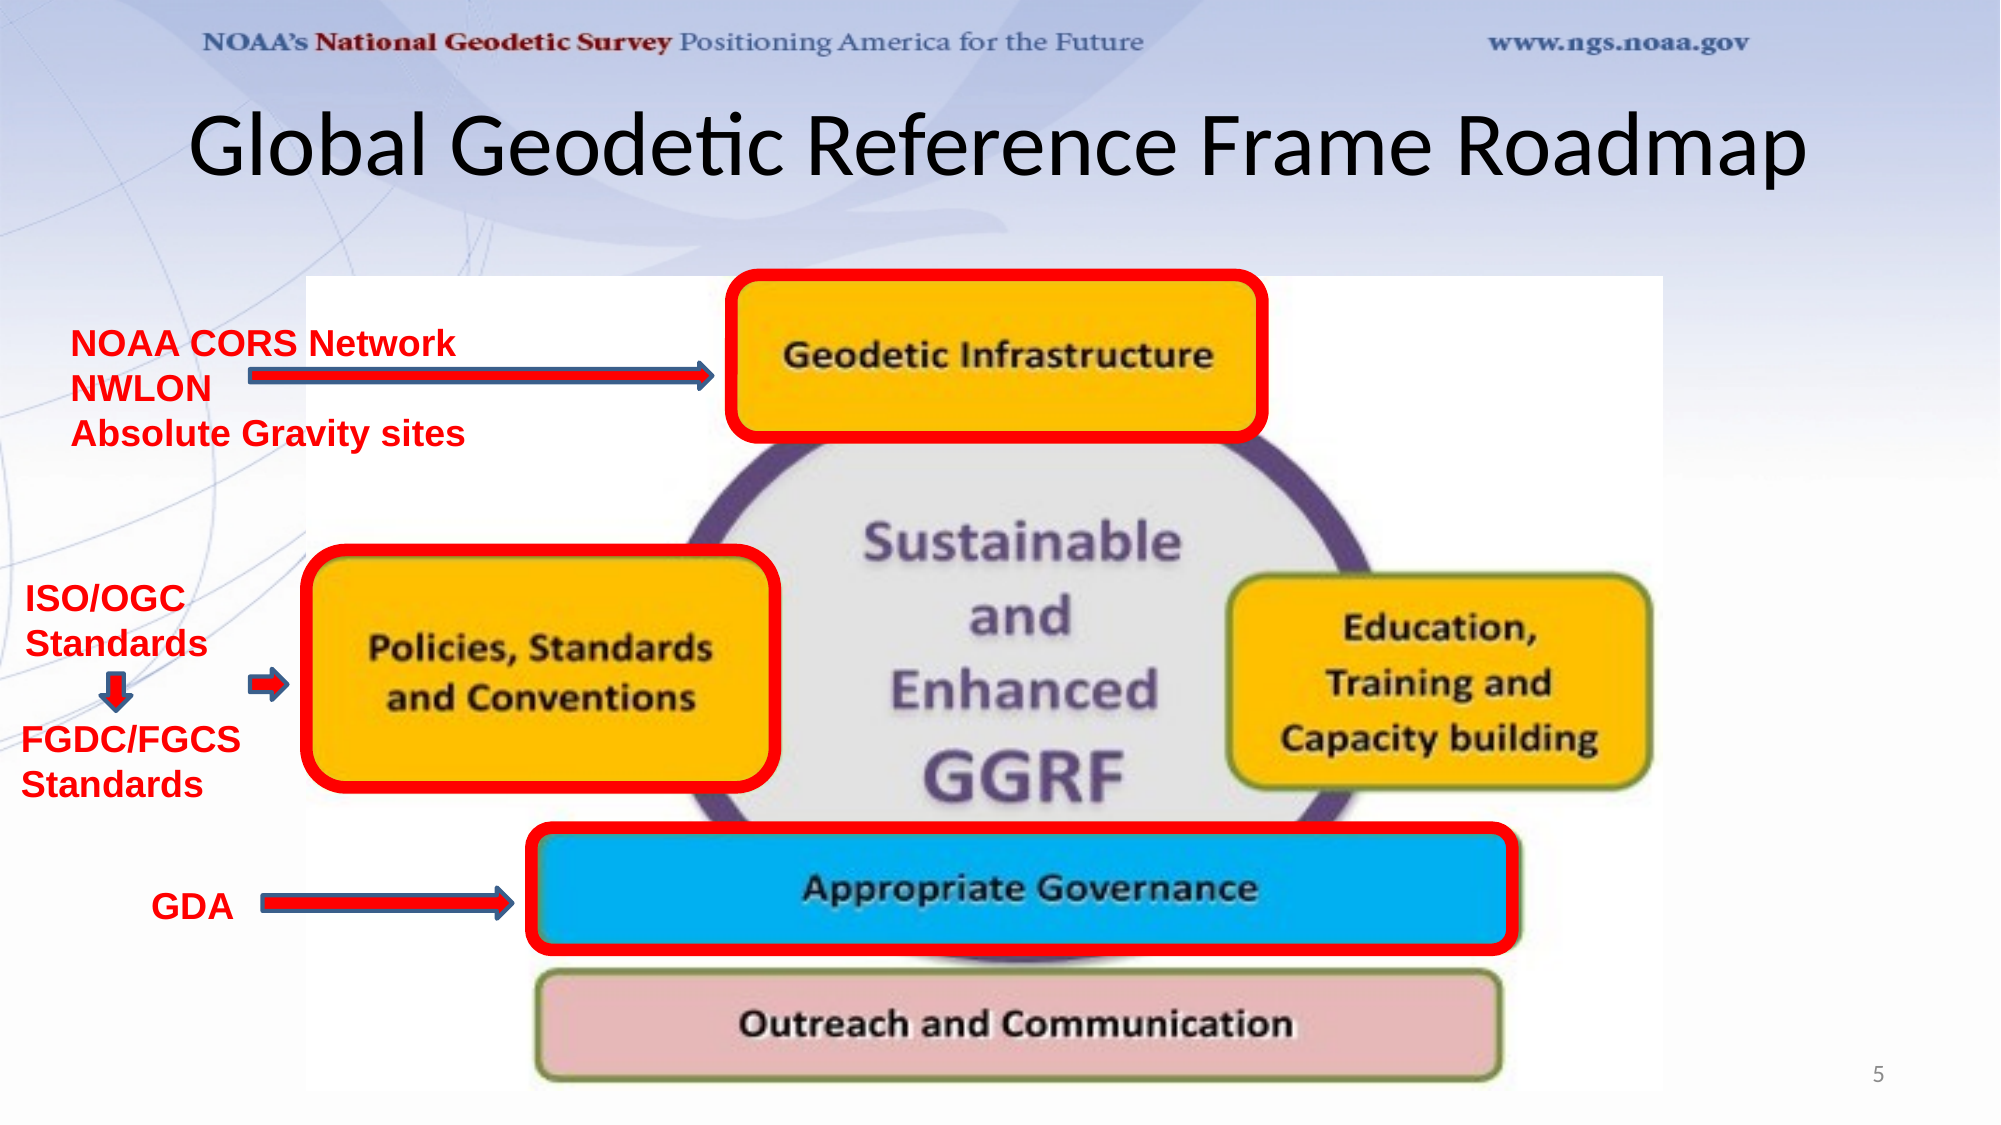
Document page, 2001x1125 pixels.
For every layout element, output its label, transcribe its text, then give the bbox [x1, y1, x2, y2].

picture [0, 0, 2000, 1125]
text_box ISO/OGC Standards [10, 566, 224, 672]
text_box [98, 671, 134, 714]
text_box [247, 366, 300, 385]
text_box NOAA CORS Network NWLON Absolute Gravity sites [55, 311, 300, 461]
title Global Geodetic Reference Frame Roadmap [99, 45, 1900, 233]
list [305, 276, 1663, 1091]
text_box [260, 893, 300, 913]
text_box GDA [136, 874, 250, 935]
slide_number 5 [1433, 1042, 1900, 1103]
text_box [247, 666, 290, 702]
text_box FGDC/FGCS Standards [6, 707, 257, 813]
